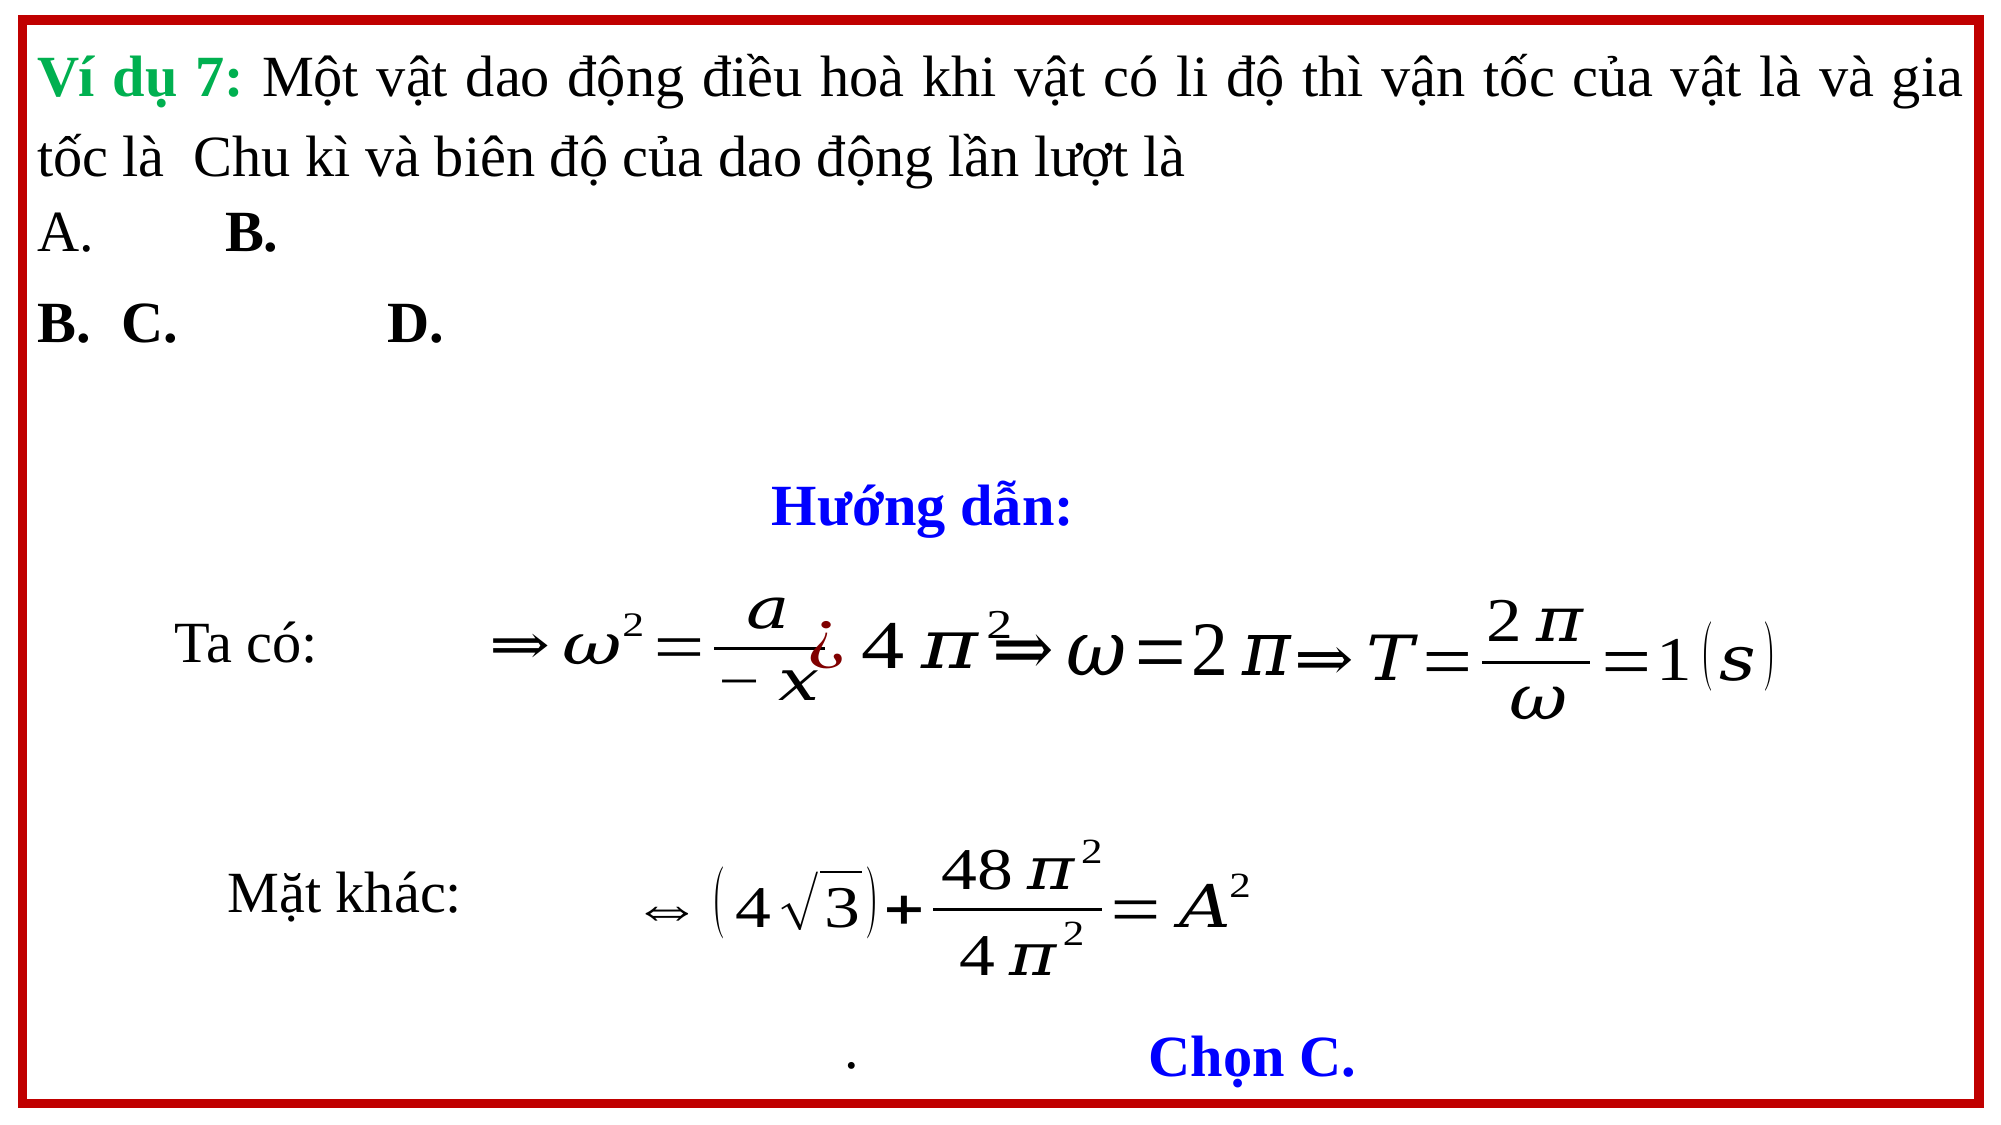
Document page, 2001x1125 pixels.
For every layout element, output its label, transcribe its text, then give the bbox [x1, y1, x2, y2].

text_box Hướng dẫn: [756, 455, 1090, 545]
text_box [21, 19, 1980, 1105]
